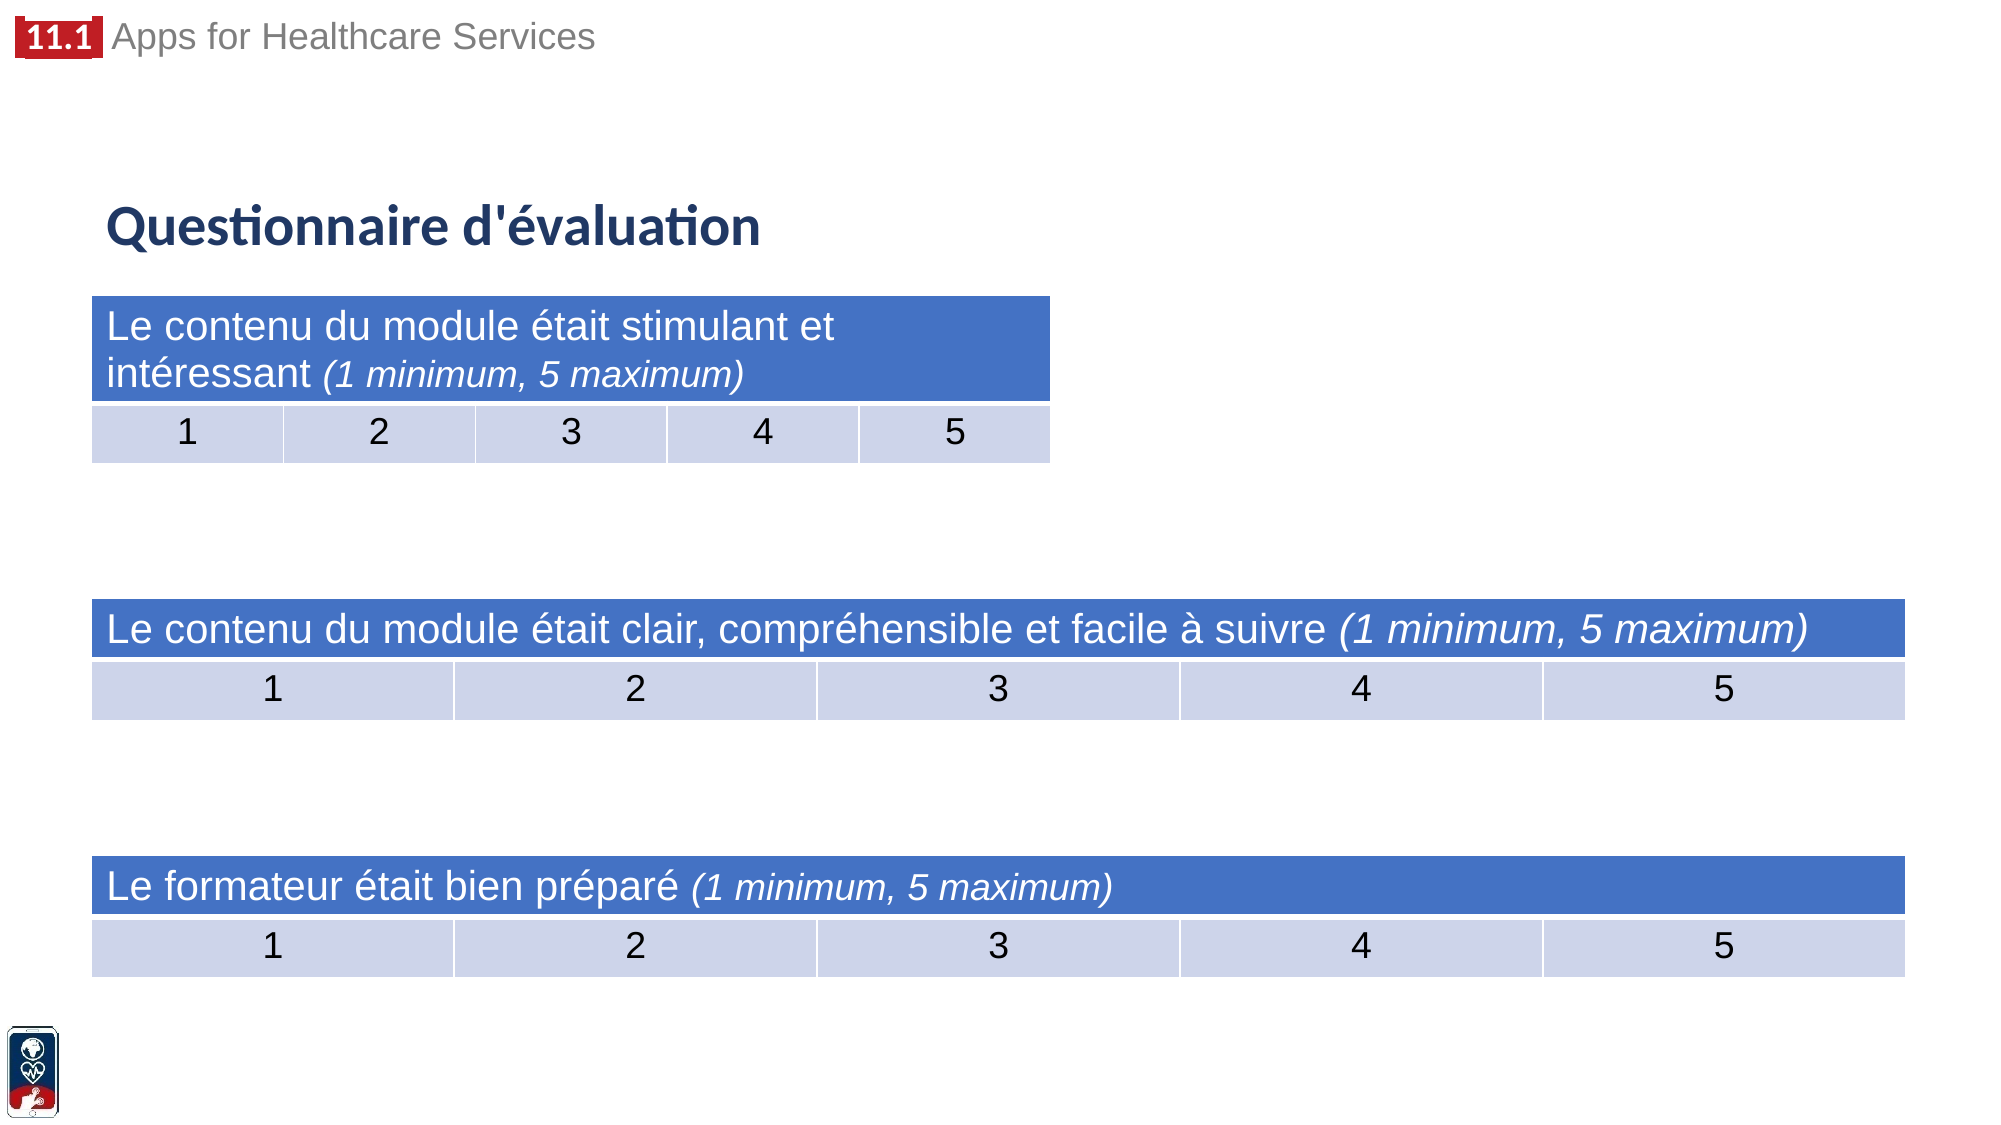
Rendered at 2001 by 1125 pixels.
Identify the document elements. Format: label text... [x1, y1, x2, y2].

table_cell 4 [668, 406, 858, 463]
table_header Le contenu du module était stimulant et intéressant (1 minimum, 5 maximum) [92, 296, 1050, 401]
table_cell 2 [455, 920, 816, 977]
table_cell 1 [92, 406, 283, 463]
table_cell 4 [1181, 662, 1542, 720]
table_cell 3 [476, 406, 666, 463]
title Questionnaire d'évaluation [91, 177, 1906, 277]
table_cell 5 [1544, 662, 1905, 720]
table_cell 2 [284, 406, 475, 463]
table_cell 4 [1181, 920, 1542, 977]
table_cell 1 [92, 662, 453, 720]
picture [7, 1026, 59, 1118]
table_cell 1 [92, 920, 453, 977]
table_cell 2 [455, 662, 816, 720]
table_cell 3 [818, 662, 1179, 720]
table_cell 5 [1544, 920, 1905, 977]
table_cell 3 [818, 920, 1179, 977]
table_header Le contenu du module était clair, compréhensible et facile à suivre (1 minimum, 5 maximum) [92, 599, 1905, 657]
table_header Le formateur était bien préparé (1 minimum, 5 maximum) [92, 856, 1905, 914]
table_cell 5 [860, 406, 1050, 463]
